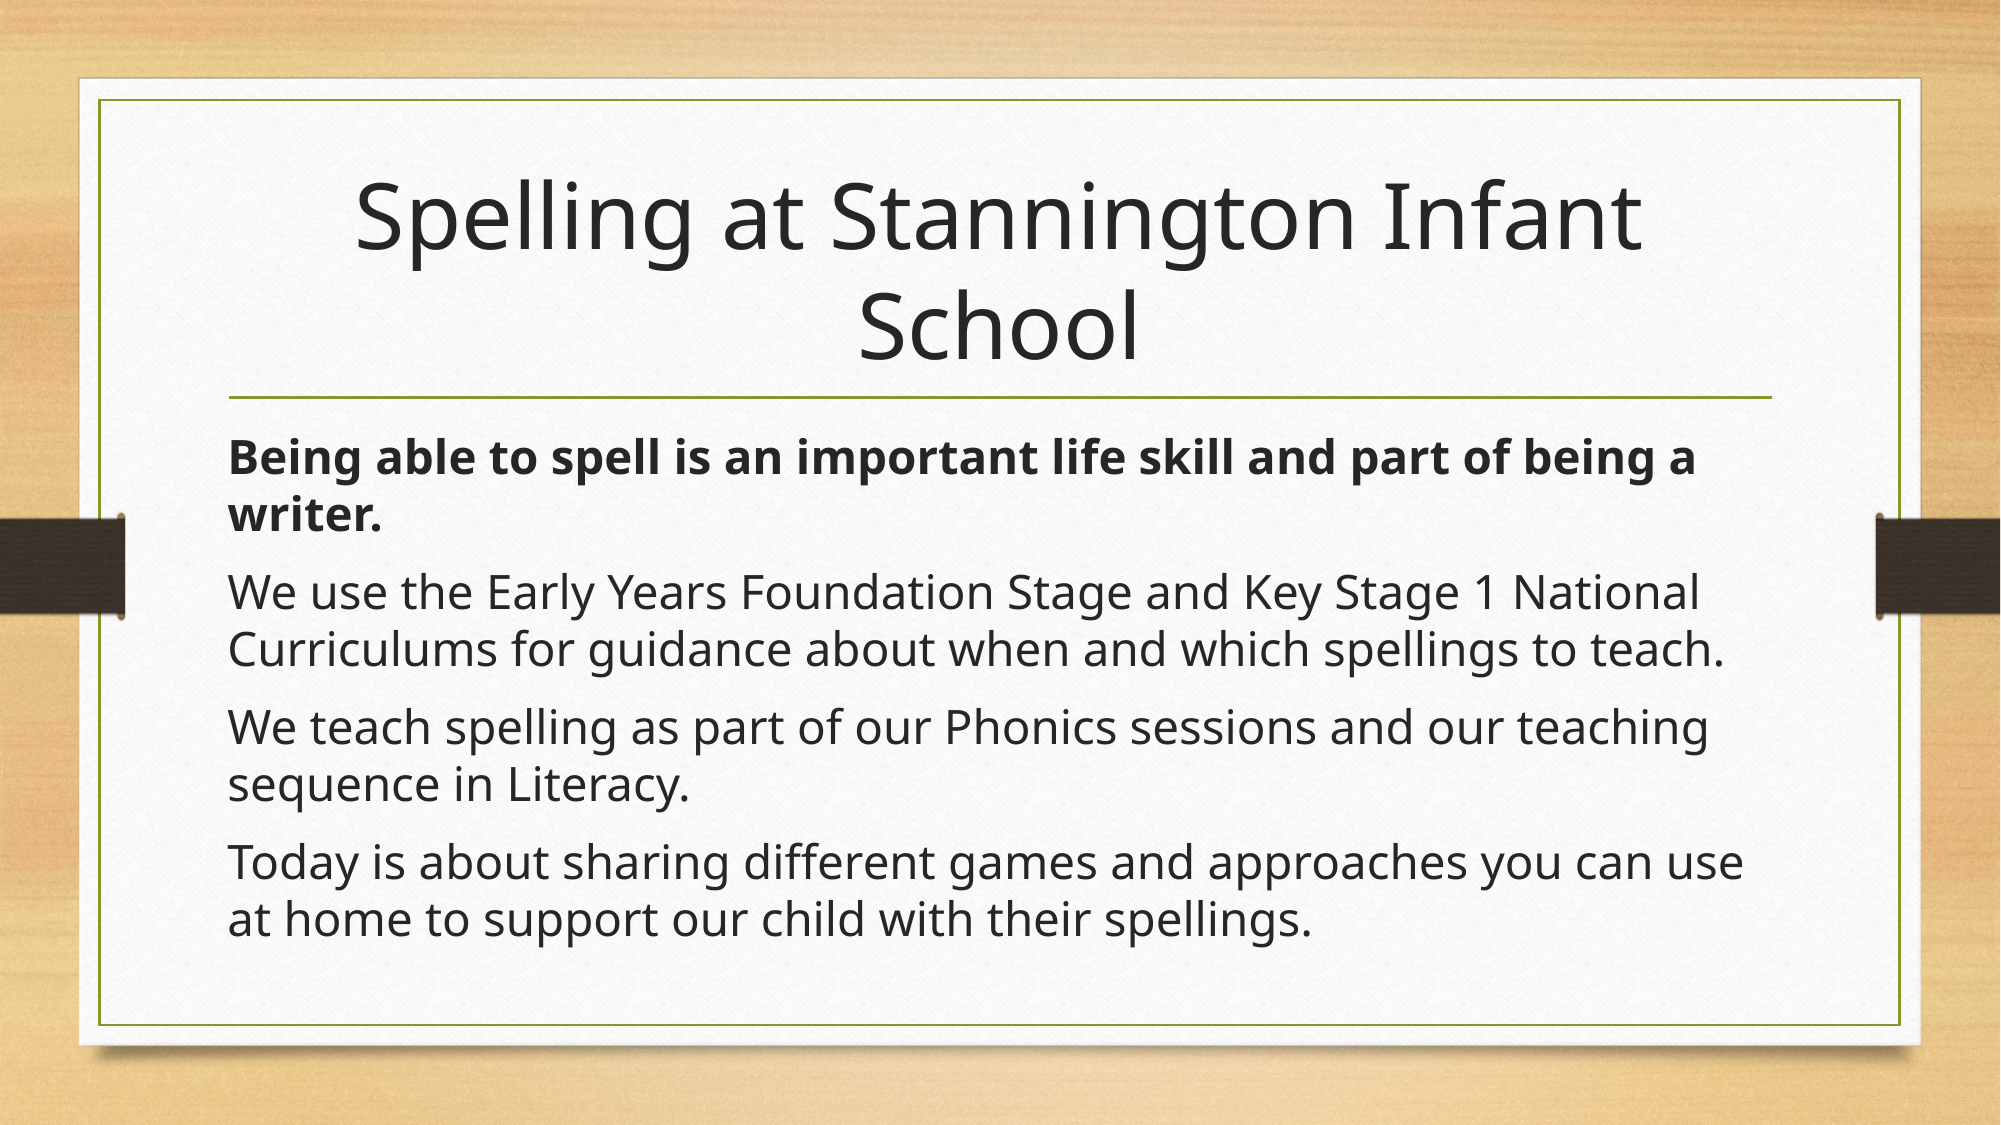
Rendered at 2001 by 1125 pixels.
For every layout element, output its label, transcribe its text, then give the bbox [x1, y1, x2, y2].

picture [0, 0, 2001, 1125]
title Spelling at Stannington Infant School [212, 161, 1788, 375]
list Being able to spell is an important life skill and part of being a writer. We use the Early Years Foundation Stage and Key Stage 1 National Curriculums for guidance about when and which spellings to teach. We teach spelling as part of our Phonics sessions and our teaching sequence in Literacy. Today is about sharing different games and approaches you can use at home to support our child with their spellings. [212, 419, 1788, 964]
